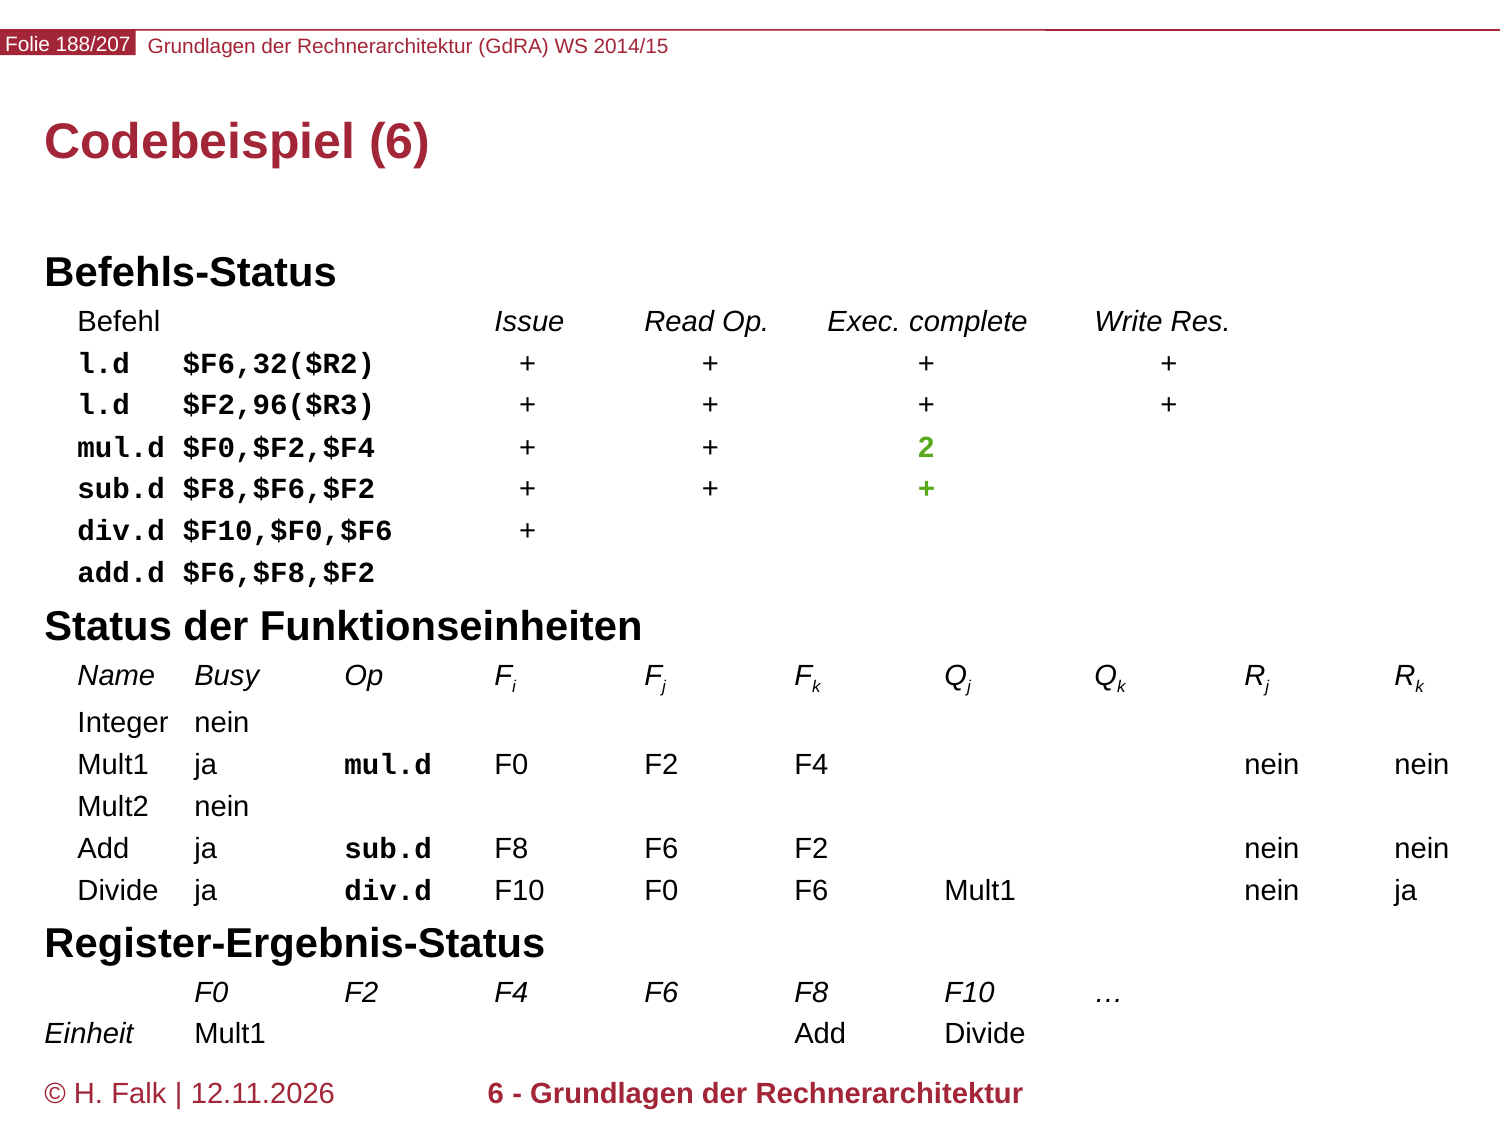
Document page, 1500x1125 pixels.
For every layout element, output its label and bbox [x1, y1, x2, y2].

list [29, 227, 1471, 1047]
slide_number [29, 1066, 301, 1125]
title [29, 90, 1471, 198]
footer [301, 1066, 1211, 1125]
